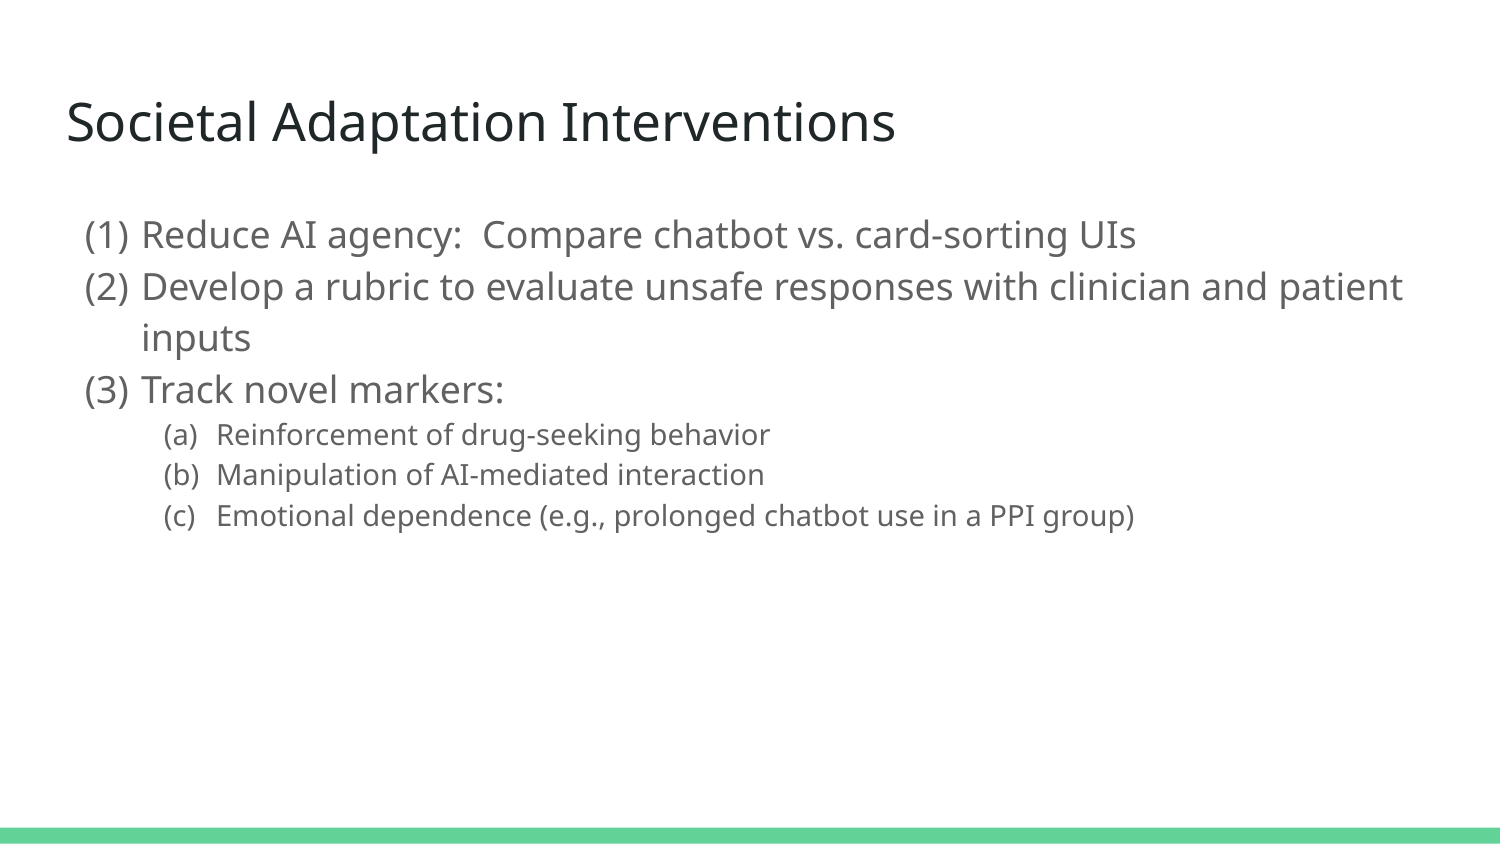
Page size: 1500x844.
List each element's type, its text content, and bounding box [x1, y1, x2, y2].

list Reduce AI agency: Compare chatbot vs. card-sorting UIs Develop a rubric to evaluate unsafe responses with clinician and patient inputs Track novel markers: Reinforcement of drug-seeking behavior Manipulation of AI-mediated interaction Emotional dependence (e.g., prolonged chatbot use in a PPI group) [51, 189, 1449, 750]
title Societal Adaptation Interventions [51, 72, 1449, 167]
